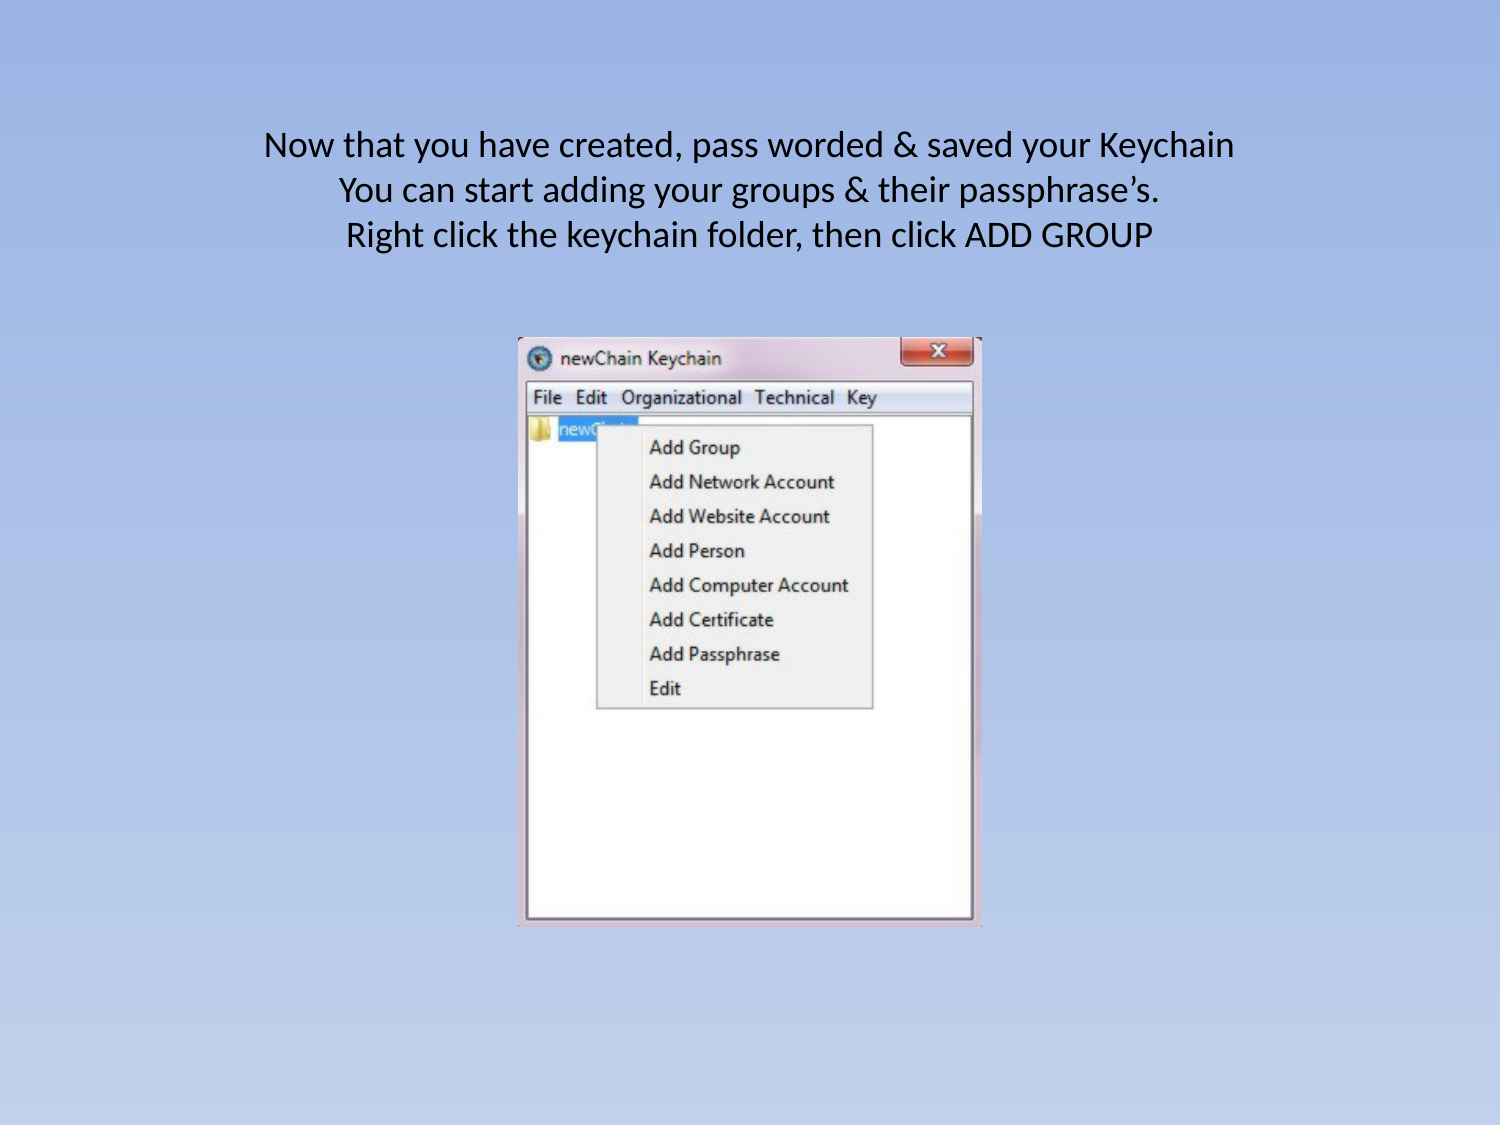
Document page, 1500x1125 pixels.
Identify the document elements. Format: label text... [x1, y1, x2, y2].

text_box Now that you have created, pass worded & saved your Keychain You can start adding your groups & their passphrase’s. Right click the keychain folder, then click ADD GROUP [193, 112, 1307, 263]
picture [518, 337, 982, 927]
